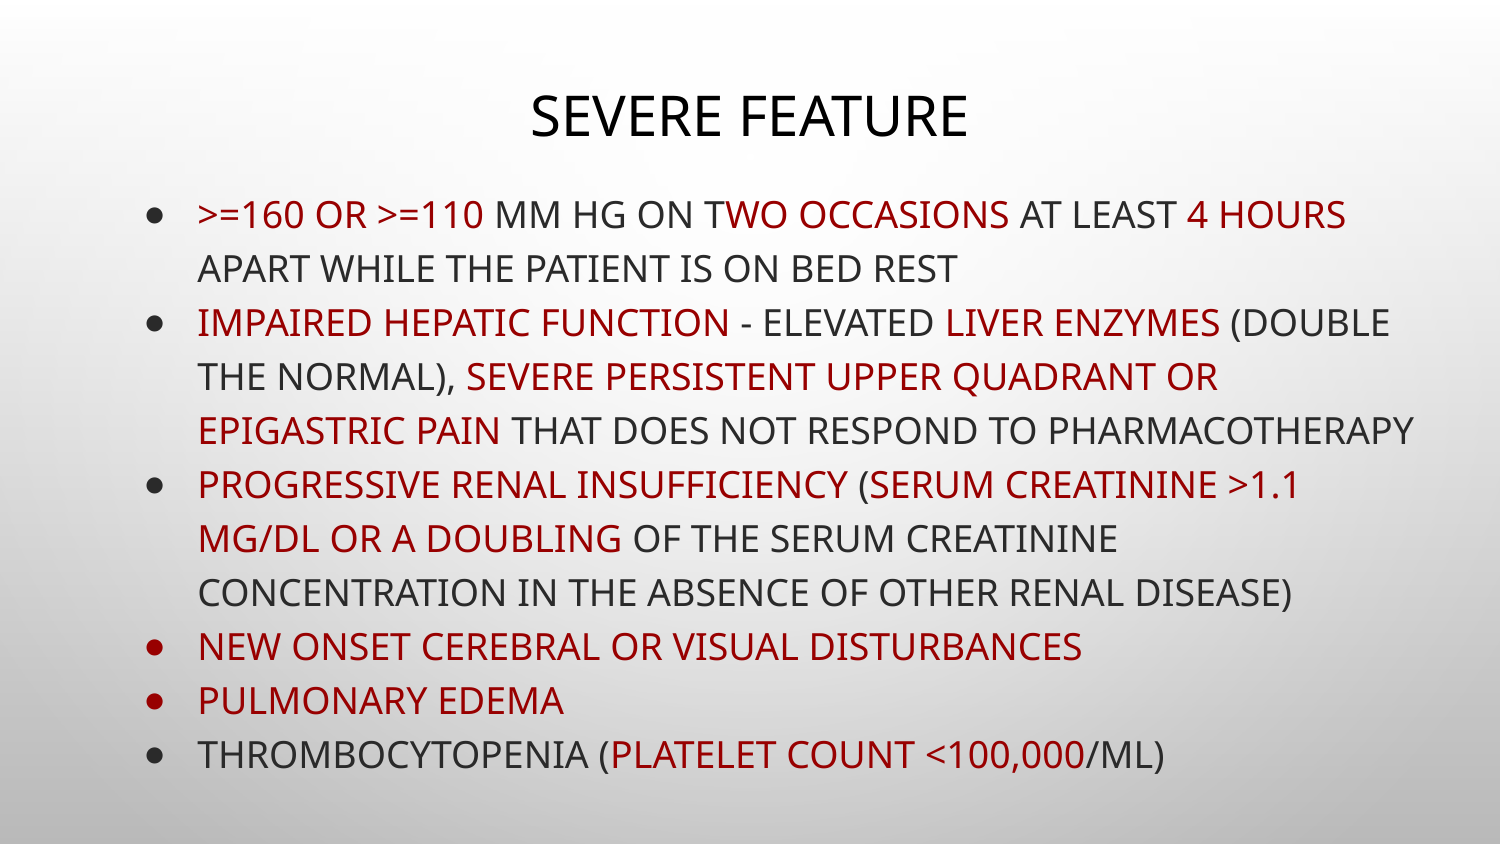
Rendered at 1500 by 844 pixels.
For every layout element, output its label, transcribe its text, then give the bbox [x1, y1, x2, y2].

picture [0, 0, 1500, 844]
title Severe feature [51, 72, 1449, 166]
list >=160 or >=110 mm Hg on two occasions at least 4 hours apart while the patient is on bed rest Impaired hepatic function - elevated liver enzymes (double the normal), severe persistent upper quadrant or epigastric pain that does not respond to pharmacotherapy Progressive renal insufficiency (serum creatinine >1.1 mg/dL or a doubling of the serum creatinine concentration in the absence of other renal disease) New onset cerebral or visual disturbances Pulmonary edema Thrombocytopenia (platelet count <100,000/μL) [51, 166, 1449, 800]
